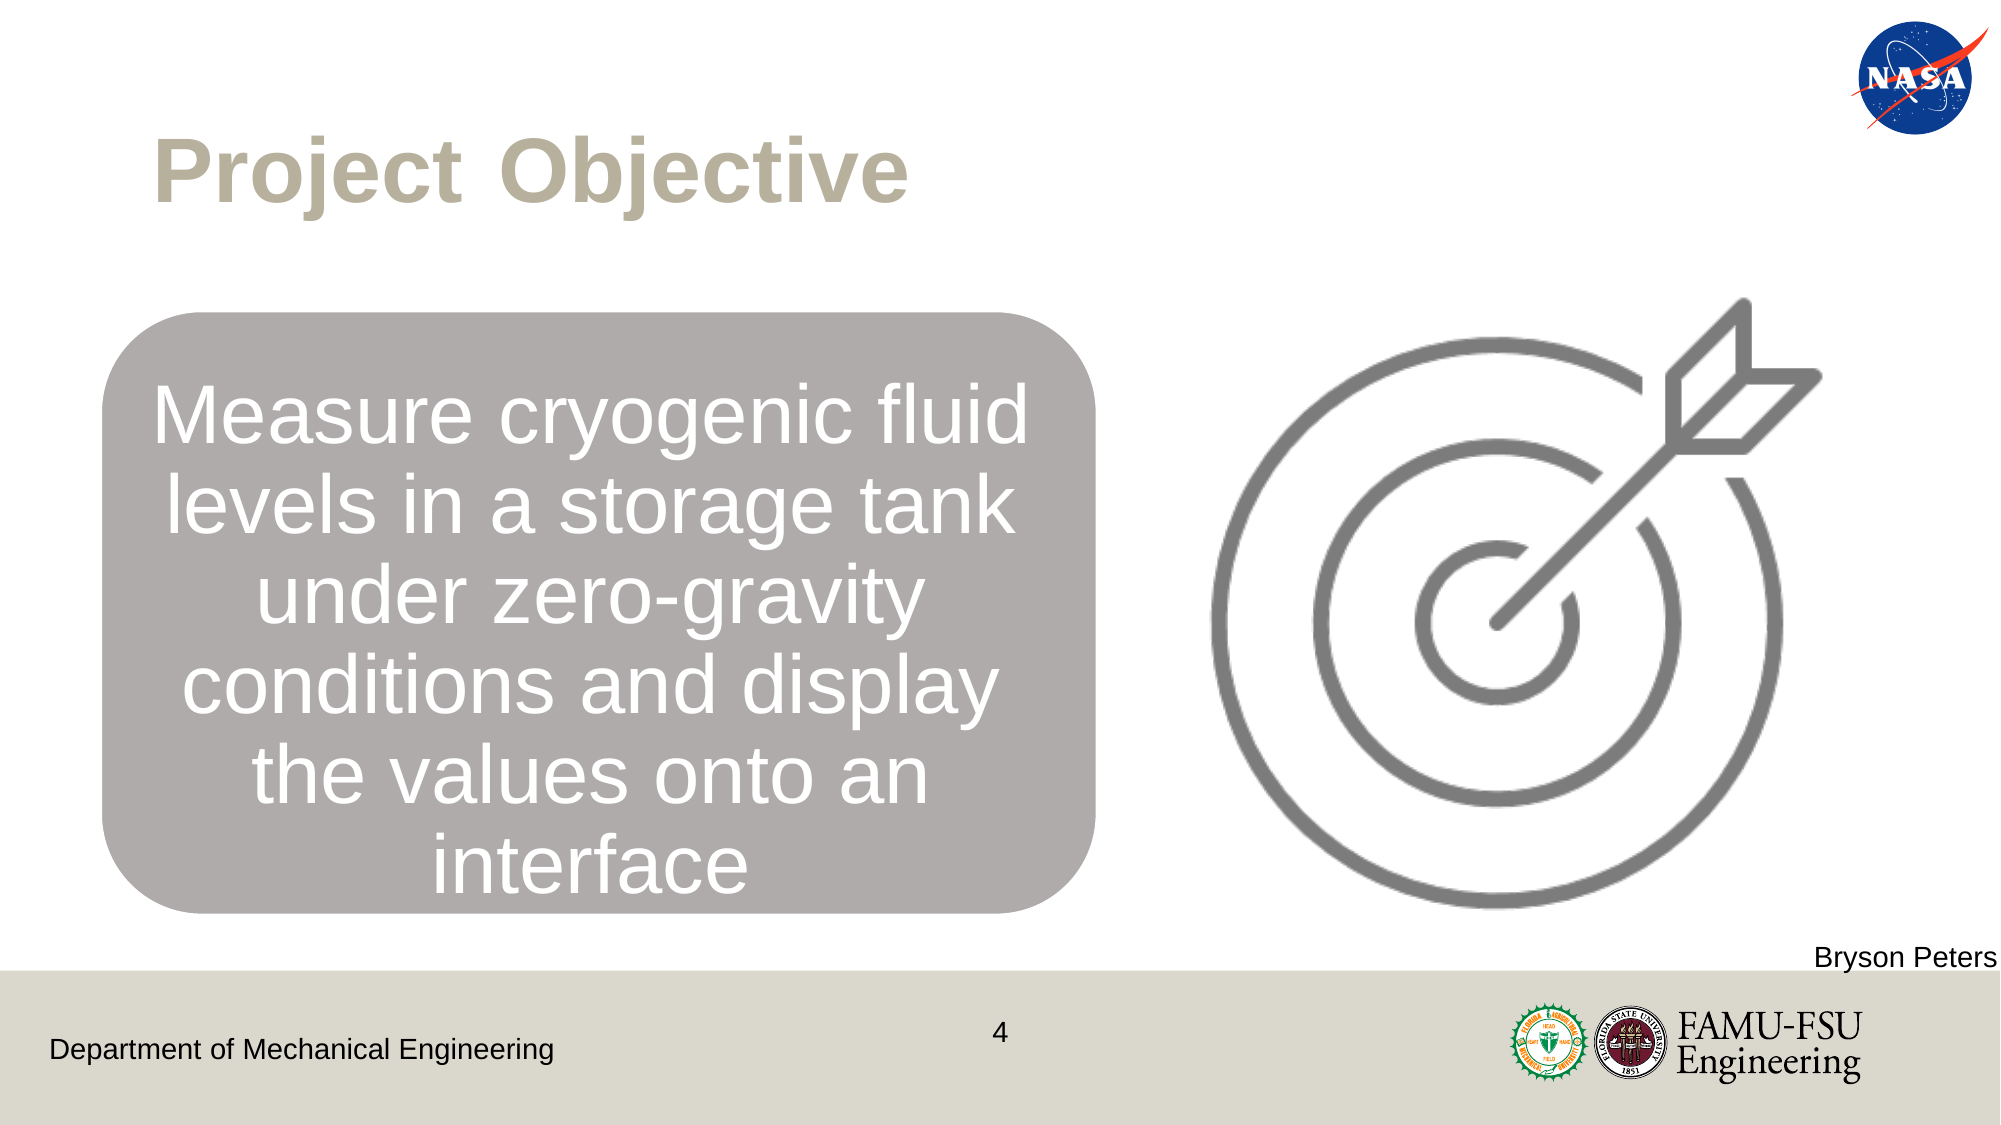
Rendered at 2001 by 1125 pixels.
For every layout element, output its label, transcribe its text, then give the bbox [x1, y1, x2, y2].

title Project Objective [137, 19, 1863, 238]
text_box Bryson Peters [1885, 934, 2000, 986]
picture [1776, 6, 2000, 150]
picture [1134, 236, 1885, 987]
text_box [99, 377, 106, 849]
list Measure cryogenic fluid levels in a storage tank under zero-gravity conditions and display the values onto an interface [106, 364, 1077, 858]
text_box [109, 310, 1098, 916]
slide_number 4 [942, 1006, 1059, 1066]
